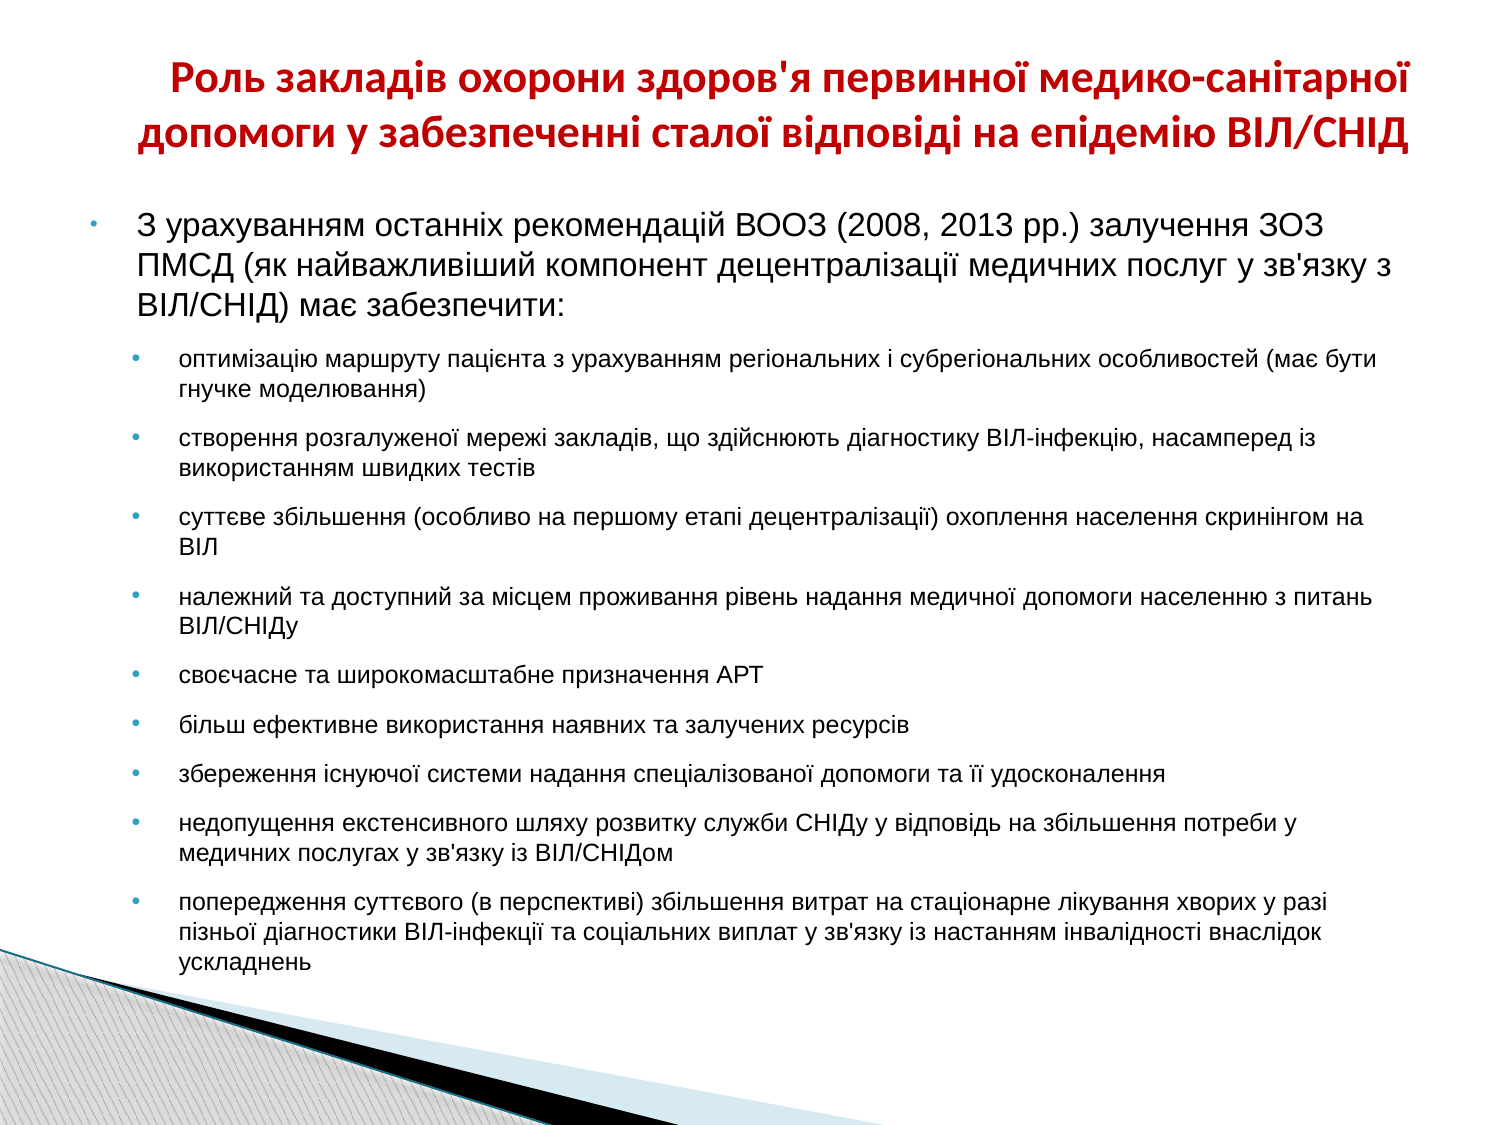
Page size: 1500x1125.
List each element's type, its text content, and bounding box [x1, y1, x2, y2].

title Роль закладів охорони здоров'я первинної медико-санітарної допомоги у забезпеченні сталої відповіді на епідемію ВІЛ/СНІД [75, 30, 1425, 173]
list З урахуванням останніх рекомендацій ВООЗ (2008, 2013 рр.) залучення ЗОЗ ПМСД (як найважливіший компонент децентралізації медичних послуг у зв'язку з ВІЛ/СНІД) має забезпечити: оптимізацію маршруту пацієнта з урахуванням регіональних і субрегіональних особливостей (має бути гнучке моделювання) створення розгалуженої мережі закладів, що здійснюють діагностику ВІЛ-інфекцію, насамперед із використанням швидких тестів суттєве збільшення (особливо на першому етапі децентралізації) охоплення населення скринінгом на ВІЛ належний та доступний за місцем проживання рівень надання медичної допомоги населенню з питань ВІЛ/СНІДу своєчасне та широкомасштабне призначення АРТ більш ефективне використання наявних та залучених ресурсів збереження існуючої системи надання спеціалізованої допомоги та її удосконалення недопущення екстенсивного шляху розвитку служби СНІДу у відповідь на збільшення потреби у медичних послугах у зв'язку із ВІЛ/СНІДом попередження суттєвого (в перспективі) збільшення витрат на стаціонарне лікування хворих у разі пізньої діагностики ВІЛ-інфекції та соціальних виплат у зв'язку із настанням інвалідності внаслідок ускладнень [75, 196, 1425, 986]
